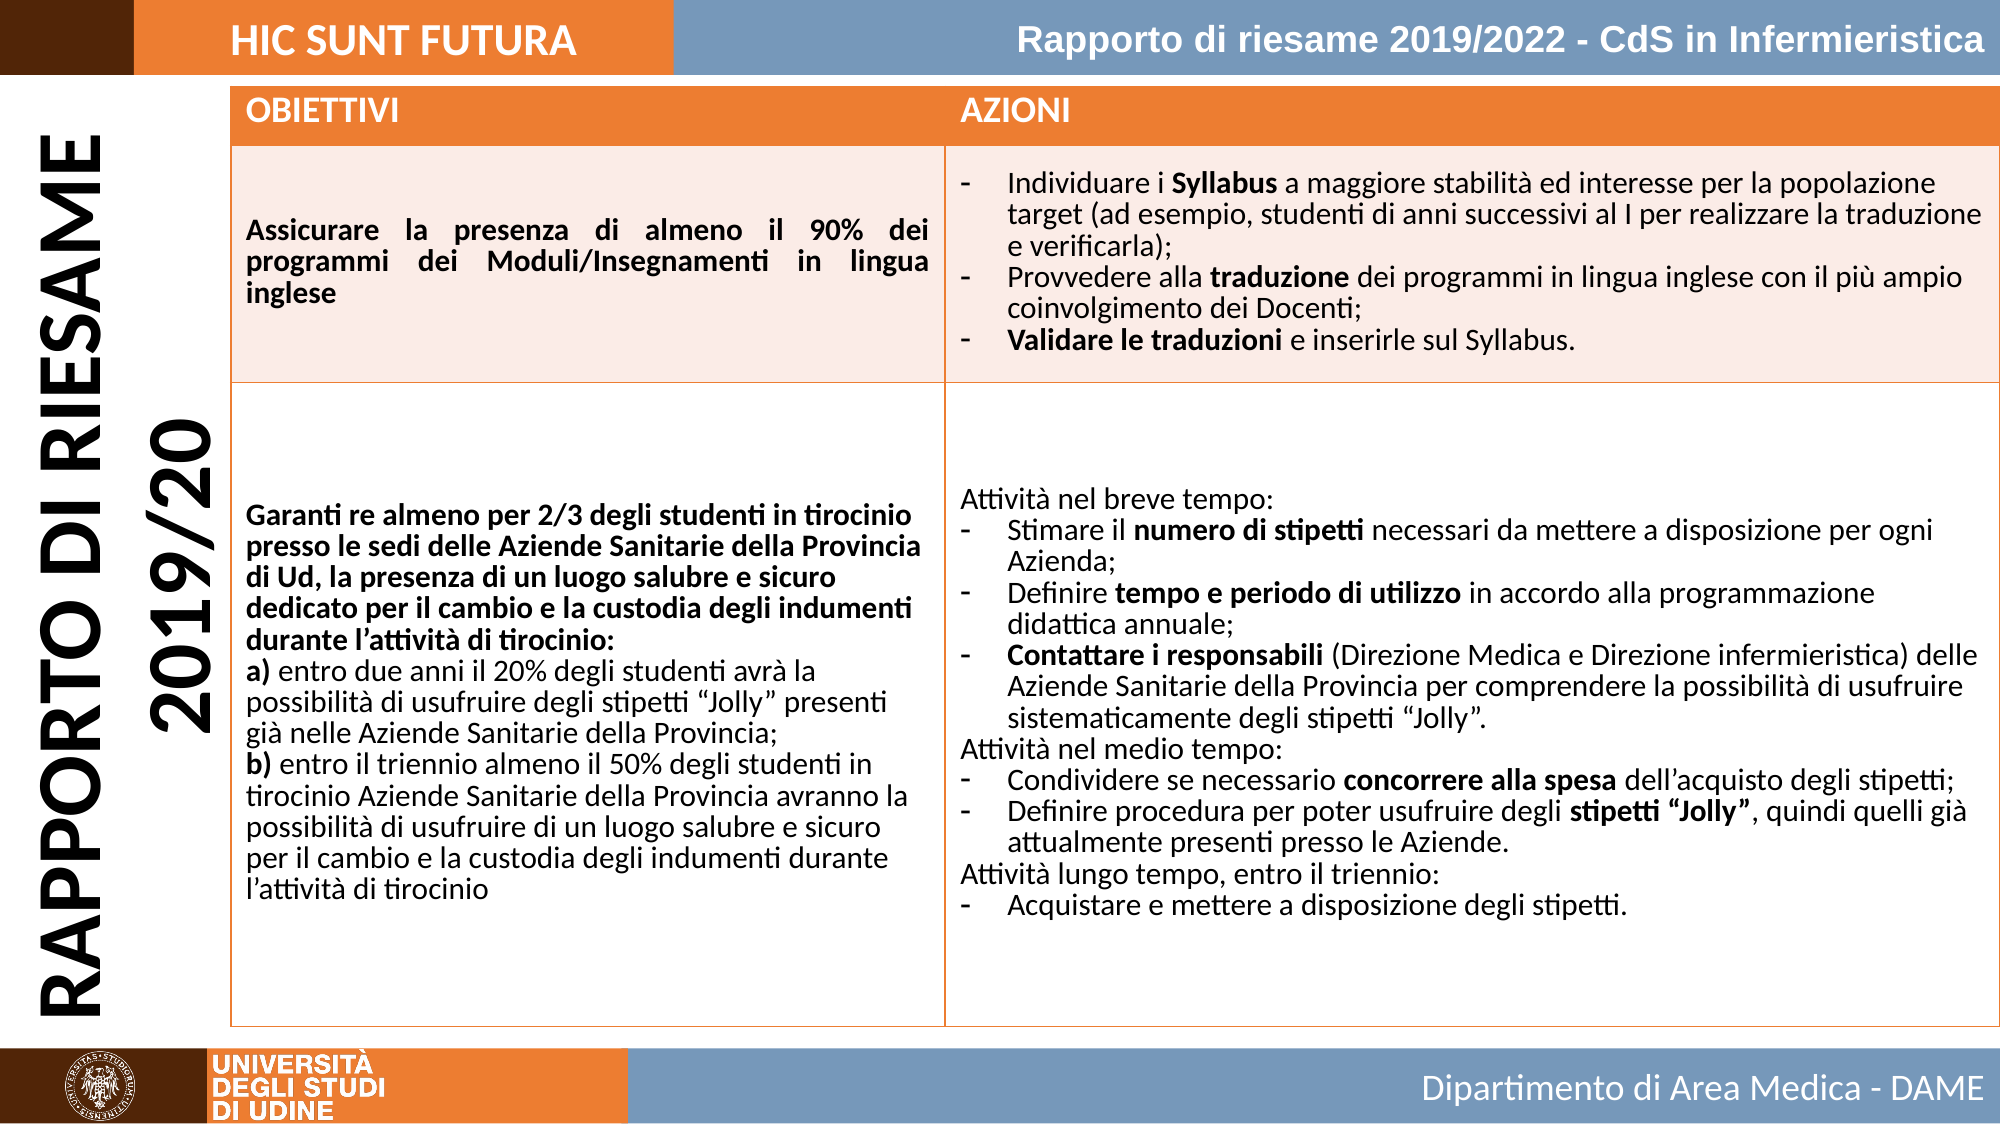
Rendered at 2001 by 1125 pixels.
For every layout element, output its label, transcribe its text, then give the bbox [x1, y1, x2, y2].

text_box Rapporto di riesame 2019/2022 - CdS in Infermieristica [675, 0, 2000, 76]
table_header OBIETTIVI [232, 87, 944, 145]
table_cell Individuare i Syllabus a maggiore stabilità ed interesse per la popolazione target (ad esempio, studenti di anni successivi al I per realizzare la traduzione e verificarla); Provvedere alla traduzione dei programmi in lingua inglese con il più ampio coinvolgimento dei Docenti; Validare le traduzioni e inserirle sul Syllabus. [946, 146, 1999, 382]
table_cell Assicurare la presenza di almeno il 90% dei programmi dei Moduli/Insegnamenti in lingua inglese [232, 146, 944, 382]
text_box [0, 0, 133, 76]
table_header AZIONI [946, 87, 1999, 145]
table_cell Attività nel breve tempo: Stimare il numero di stipetti necessari da mettere a disposizione per ogni Azienda; Definire tempo e periodo di utilizzo in accordo alla programmazione didattica annuale; Contattare i responsabili (Direzione Medica e Direzione infermieristica) delle Aziende Sanitarie della Provincia per comprendere la possibilità di usufruire sistematicamente degli stipetti “Jolly”. Attività nel medio tempo: Condividere se necessario concorrere alla spesa dell’acquisto degli stipetti; Definire procedura per poter usufruire degli stipetti “Jolly”, quindi quelli già attualmente presenti presso le Aziende. Attività lungo tempo, entro il triennio: Acquistare e mettere a disposizione degli stipetti. [946, 383, 1999, 1026]
text_box RAPPORTO DI RIESAME 2019/20 [1, 109, 254, 1045]
text_box HIC SUNT FUTURA [133, 0, 675, 76]
table_cell Garanti re almeno per 2/3 degli studenti in tirocinio presso le sedi delle Aziende Sanitarie della Provincia di Ud, la presenza di un luogo salubre e sicuro dedicato per il cambio e la custodia degli indumenti durante l’attività di tirocinio: a) entro due anni il 20% degli studenti avrà la possibilità di usufruire degli stipetti “Jolly” presenti già nelle Aziende Sanitarie della Provincia; b) entro il triennio almeno il 50% degli studenti in tirocinio Aziende Sanitarie della Provincia avranno la possibilità di usufruire di un luogo salubre e sicuro per il cambio e la custodia degli indumenti durante l’attività di tirocinio [232, 383, 944, 1026]
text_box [0, 1048, 2000, 1124]
